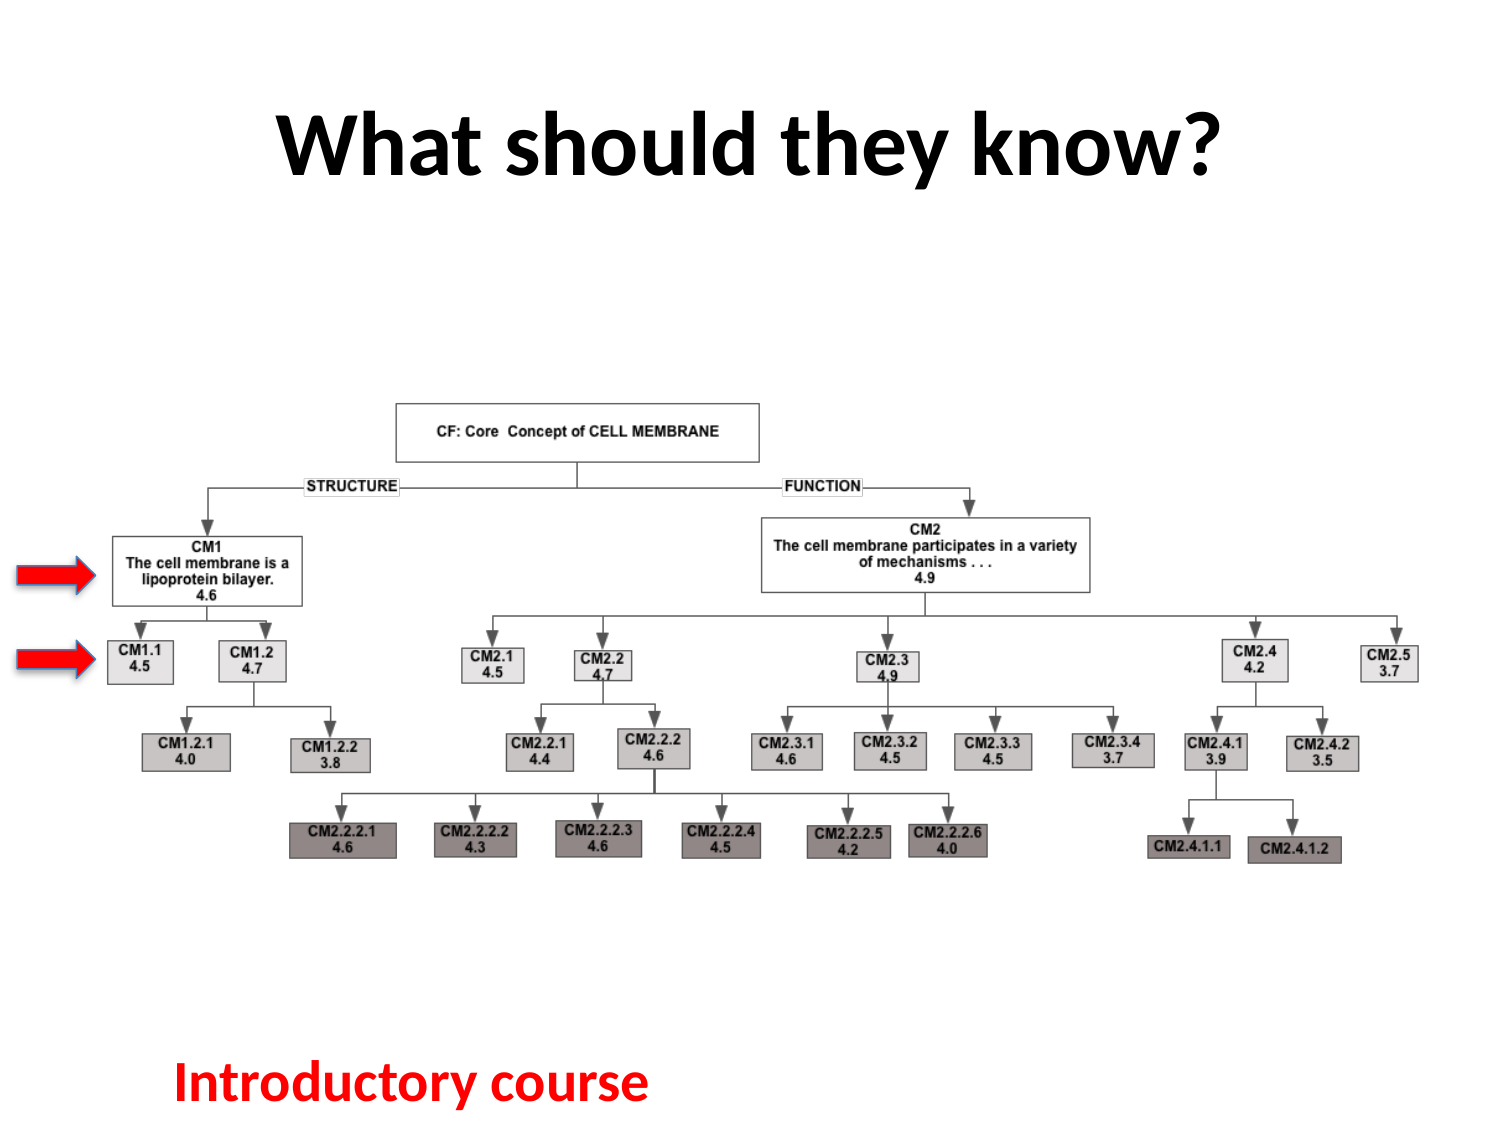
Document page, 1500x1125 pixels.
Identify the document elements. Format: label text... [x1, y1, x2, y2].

text_box Introductory course [158, 1035, 927, 1121]
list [74, 262, 1426, 1006]
text_box [16, 649, 69, 670]
title What should they know? [75, 45, 1425, 233]
text_box [16, 565, 69, 586]
